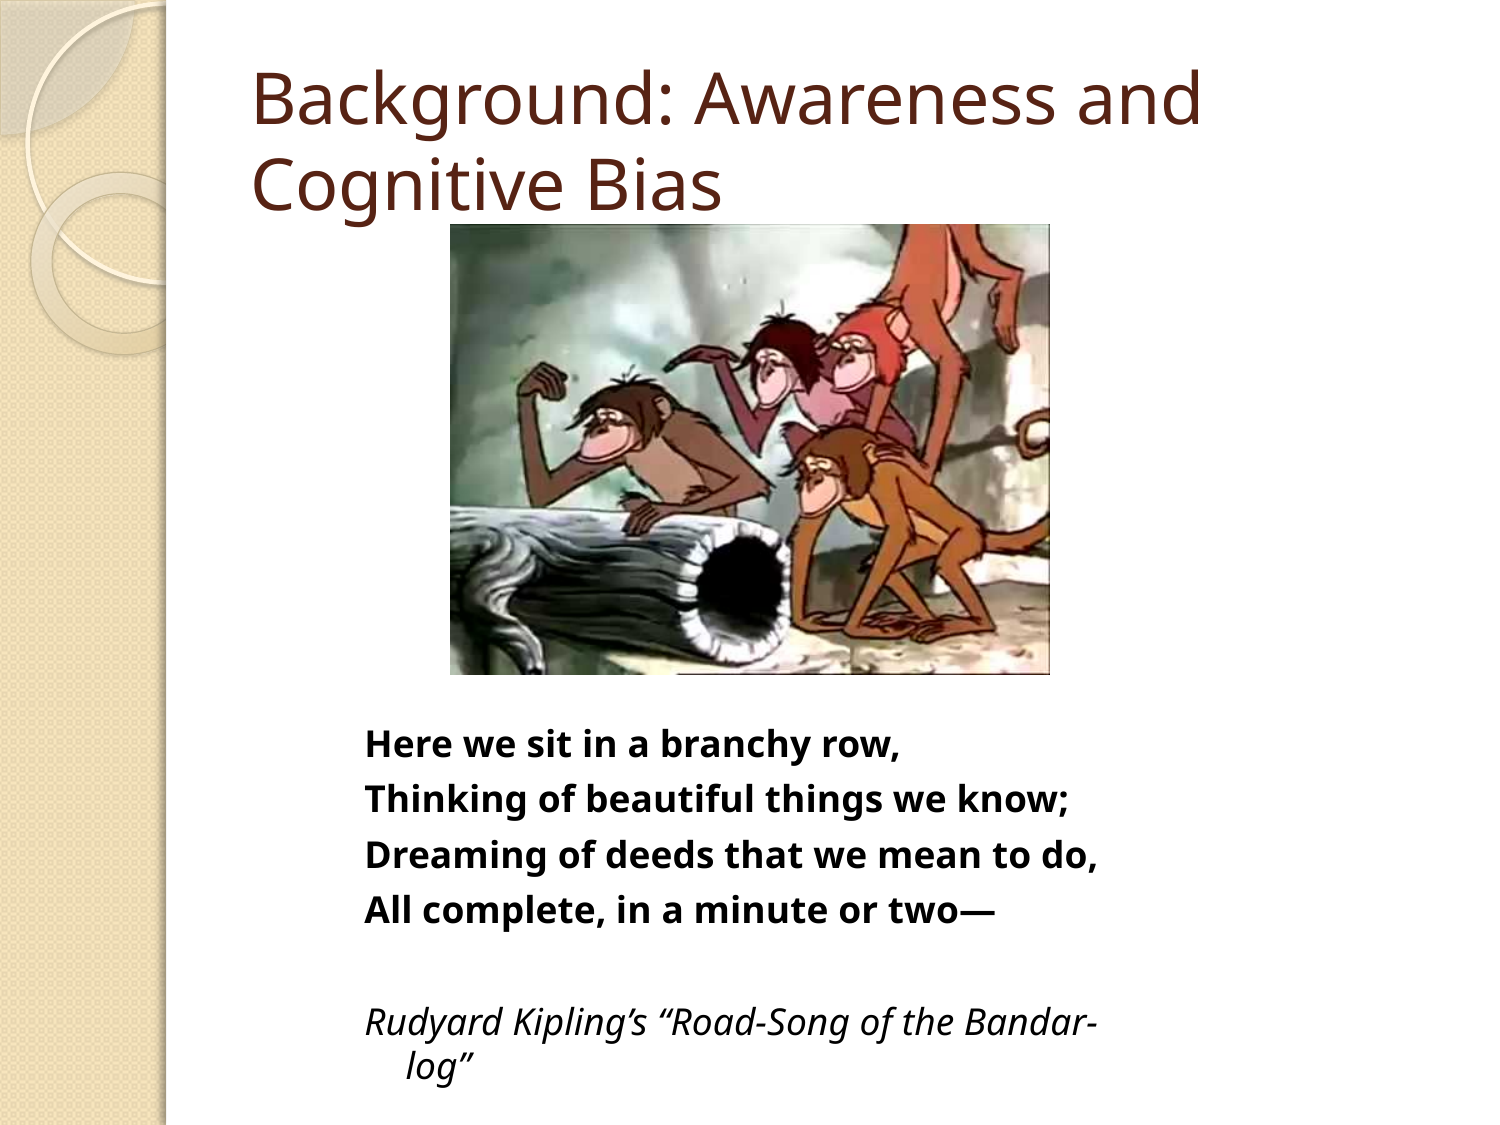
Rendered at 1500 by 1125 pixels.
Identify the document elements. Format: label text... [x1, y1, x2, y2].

title Background: Awareness and Cognitive Bias [235, 45, 1466, 233]
picture [449, 224, 1051, 676]
list Here we sit in a branchy row, Thinking of beautiful things we know; Dreaming of deeds that we mean to do, All complete, in a minute or two— Rudyard Kipling’s “Road-Song of the Bandar-log” [337, 712, 1175, 1100]
